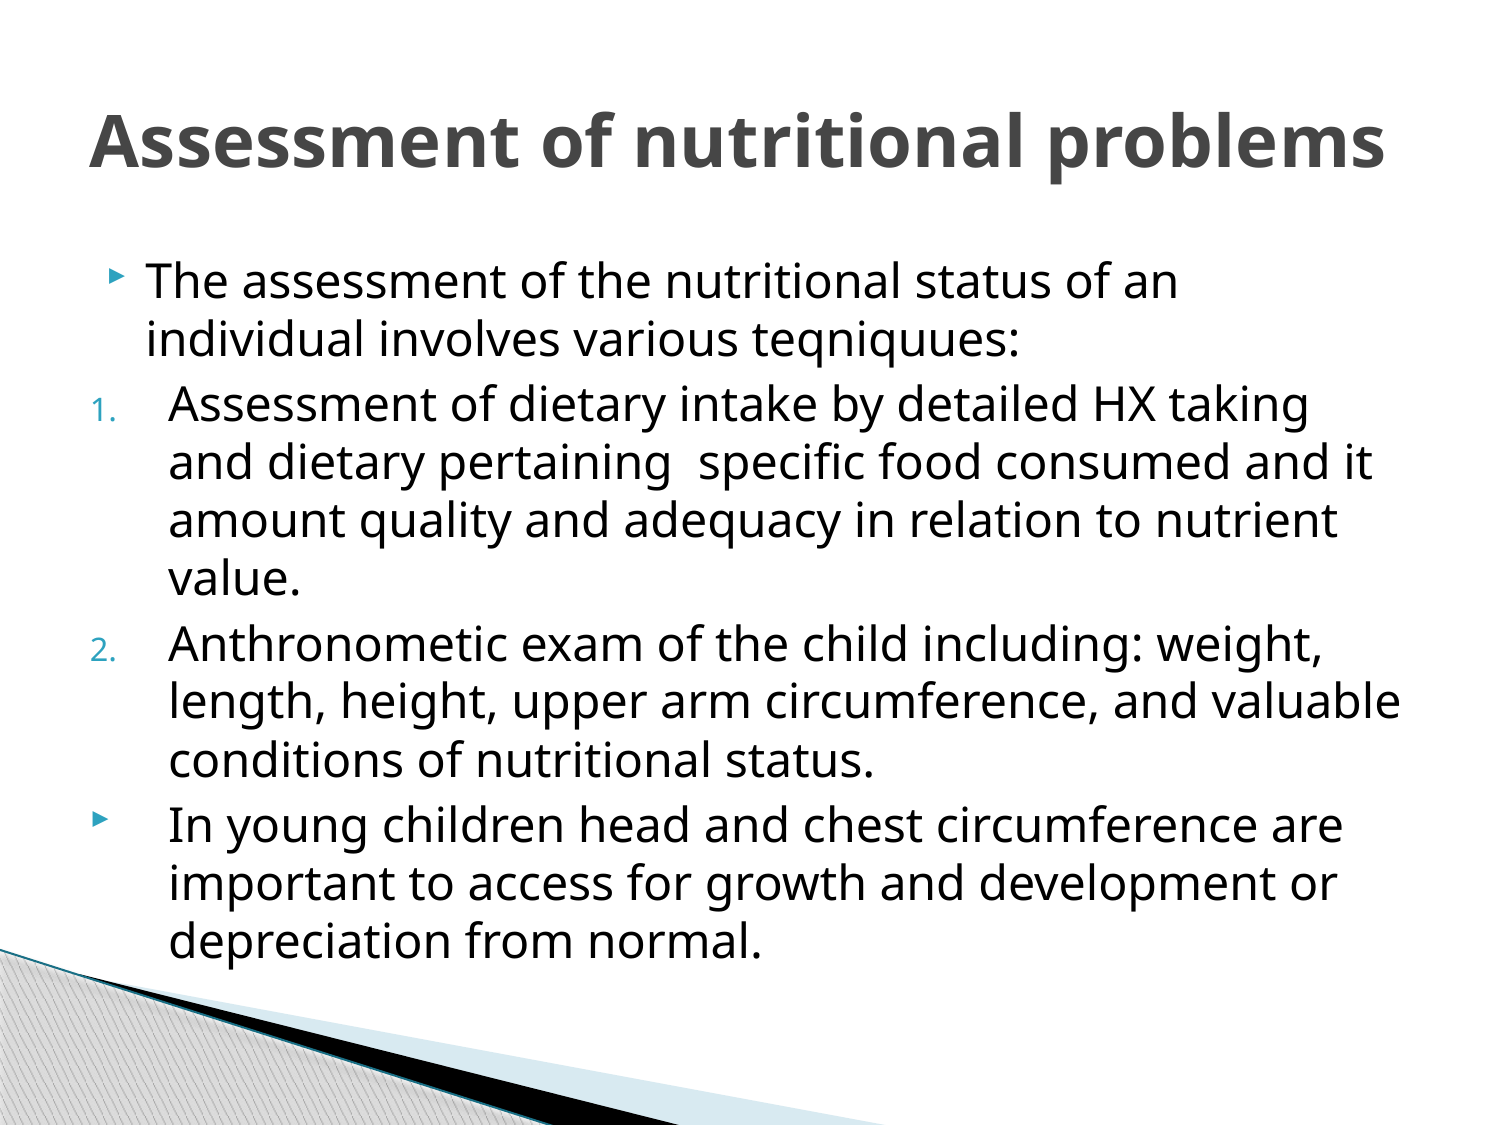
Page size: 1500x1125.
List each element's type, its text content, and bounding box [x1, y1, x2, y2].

list The assessment of the nutritional status of an individual involves various teqniquues: Assessment of dietary intake by detailed HX taking and dietary pertaining specific food consumed and it amount quality and adequacy in relation to nutrient value. Anthronometic exam of the child including: weight, length, height, upper arm circumference, and valuable conditions of nutritional status. In young children head and chest circumference are important to access for growth and development or depreciation from normal. [75, 243, 1425, 986]
title Assessment of nutritional problems [75, 45, 1425, 233]
